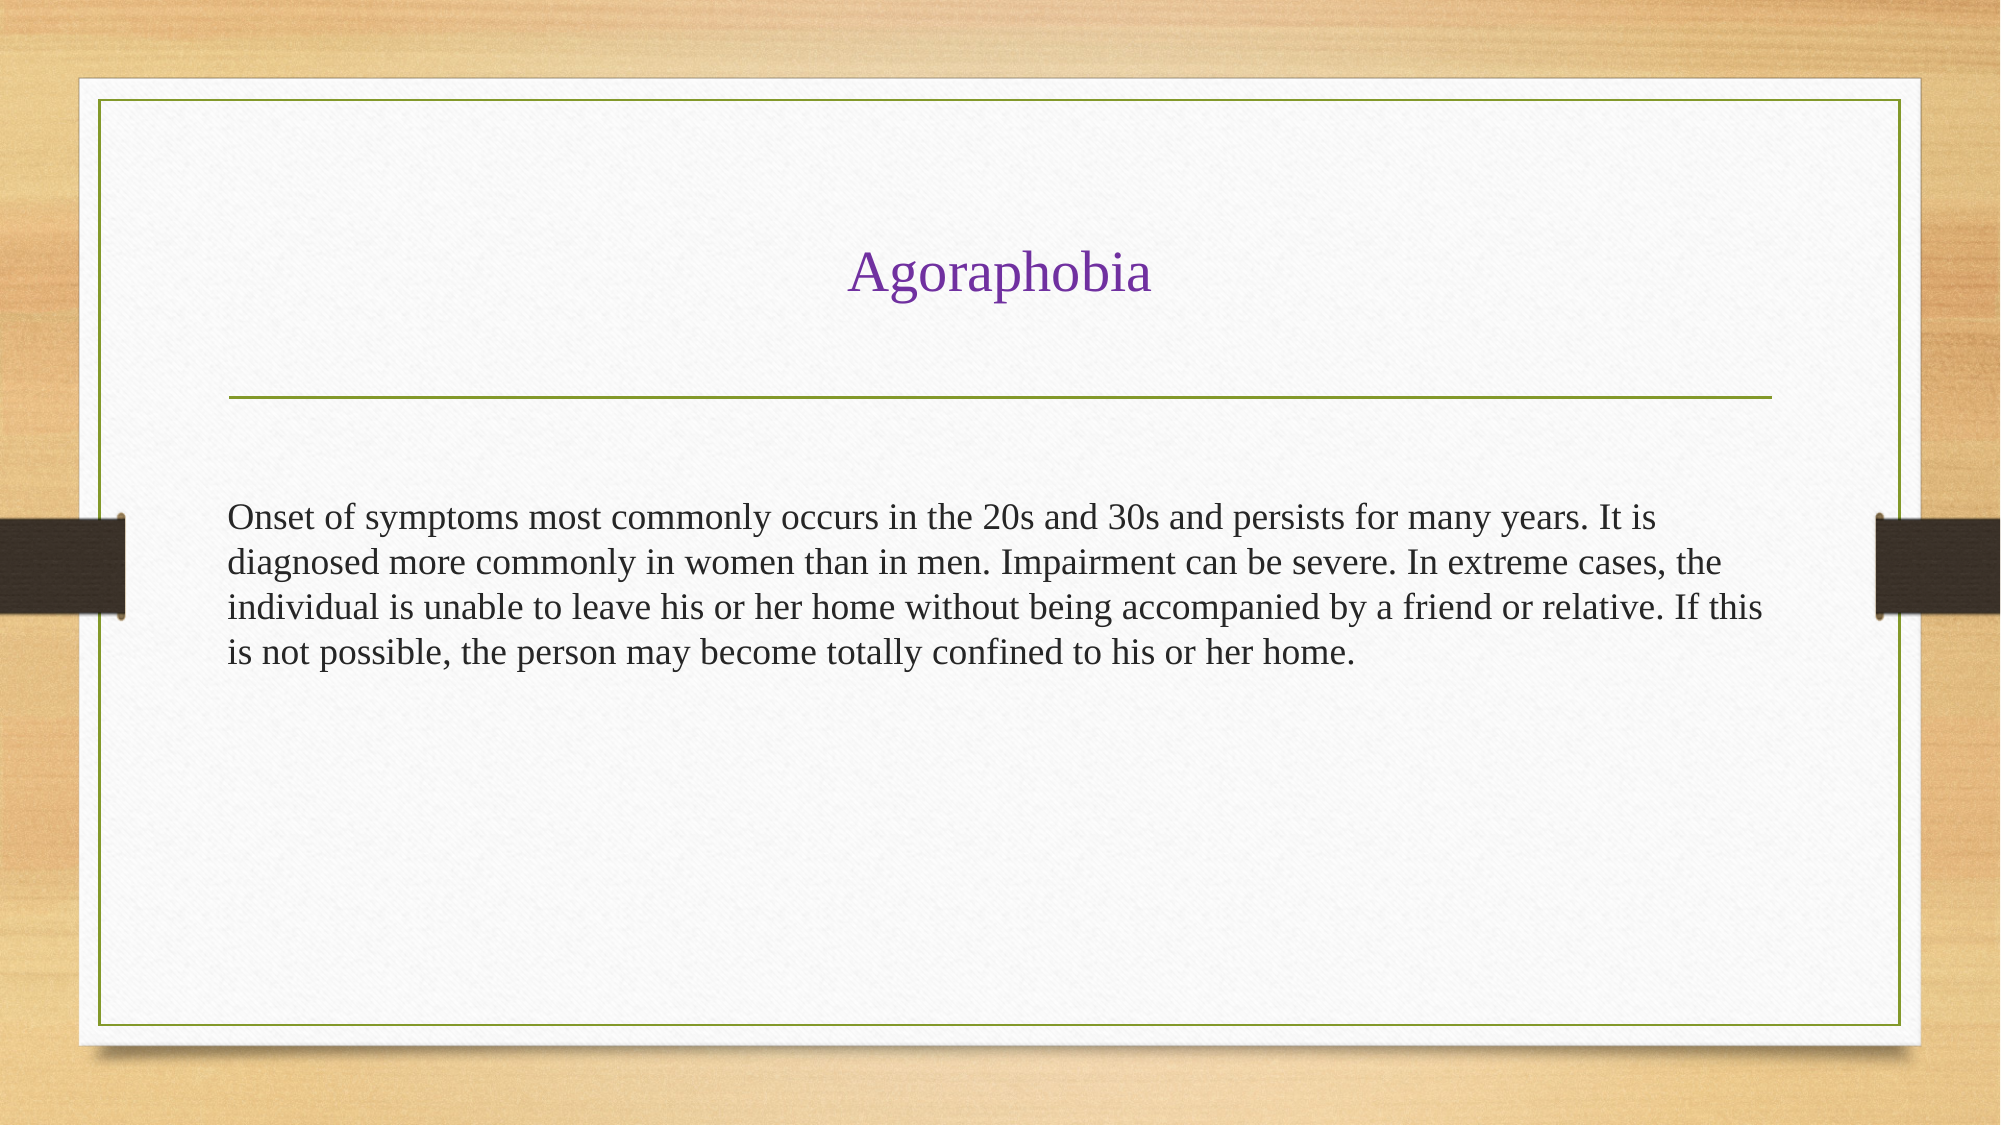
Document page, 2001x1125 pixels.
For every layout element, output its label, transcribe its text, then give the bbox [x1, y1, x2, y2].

title Agoraphobia [212, 161, 1788, 375]
list Onset of symptoms most commonly occurs in the 20s and 30s and persists for many years. It is diagnosed more commonly in women than in men. Impairment can be severe. In extreme cases, the individual is unable to leave his or her home without being accompanied by a friend or relative. If this is not possible, the person may become totally confined to his or her home. [212, 419, 1788, 964]
picture [0, 0, 2001, 1125]
